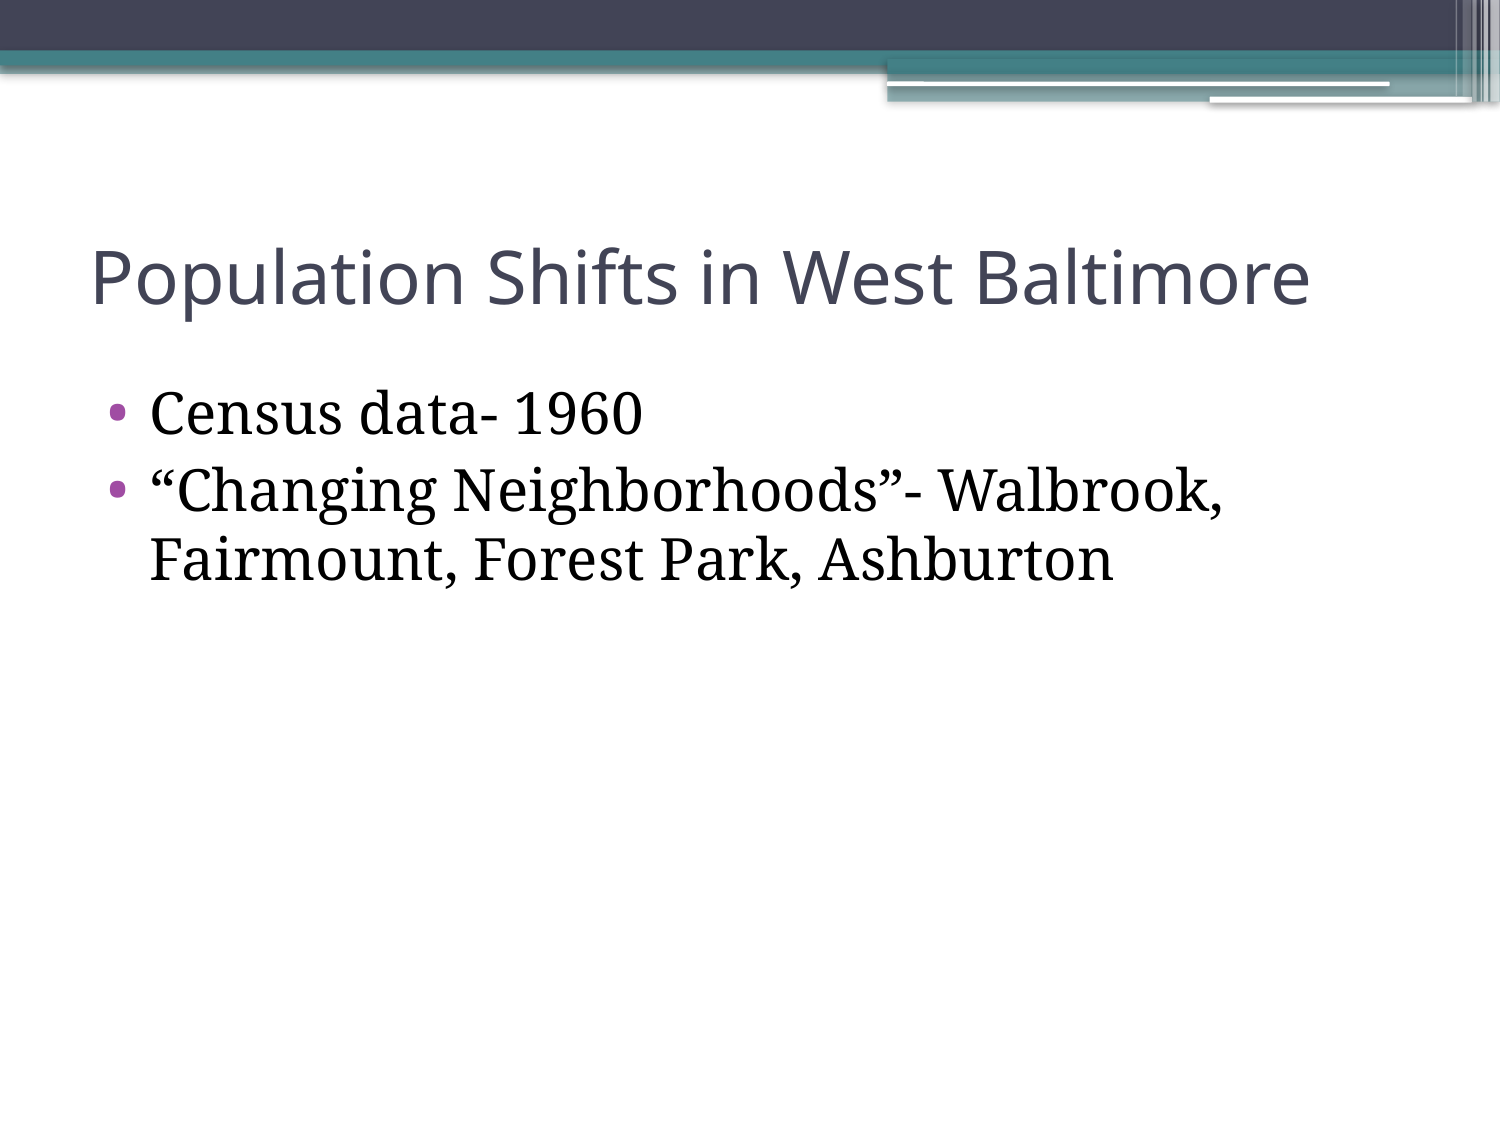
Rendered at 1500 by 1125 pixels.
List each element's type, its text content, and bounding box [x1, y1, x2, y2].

list Census data- 1960 “Changing Neighborhoods”- Walbrook, Fairmount, Forest Park, Ashburton [75, 368, 1425, 1079]
title Population Shifts in West Baltimore [75, 187, 1425, 363]
